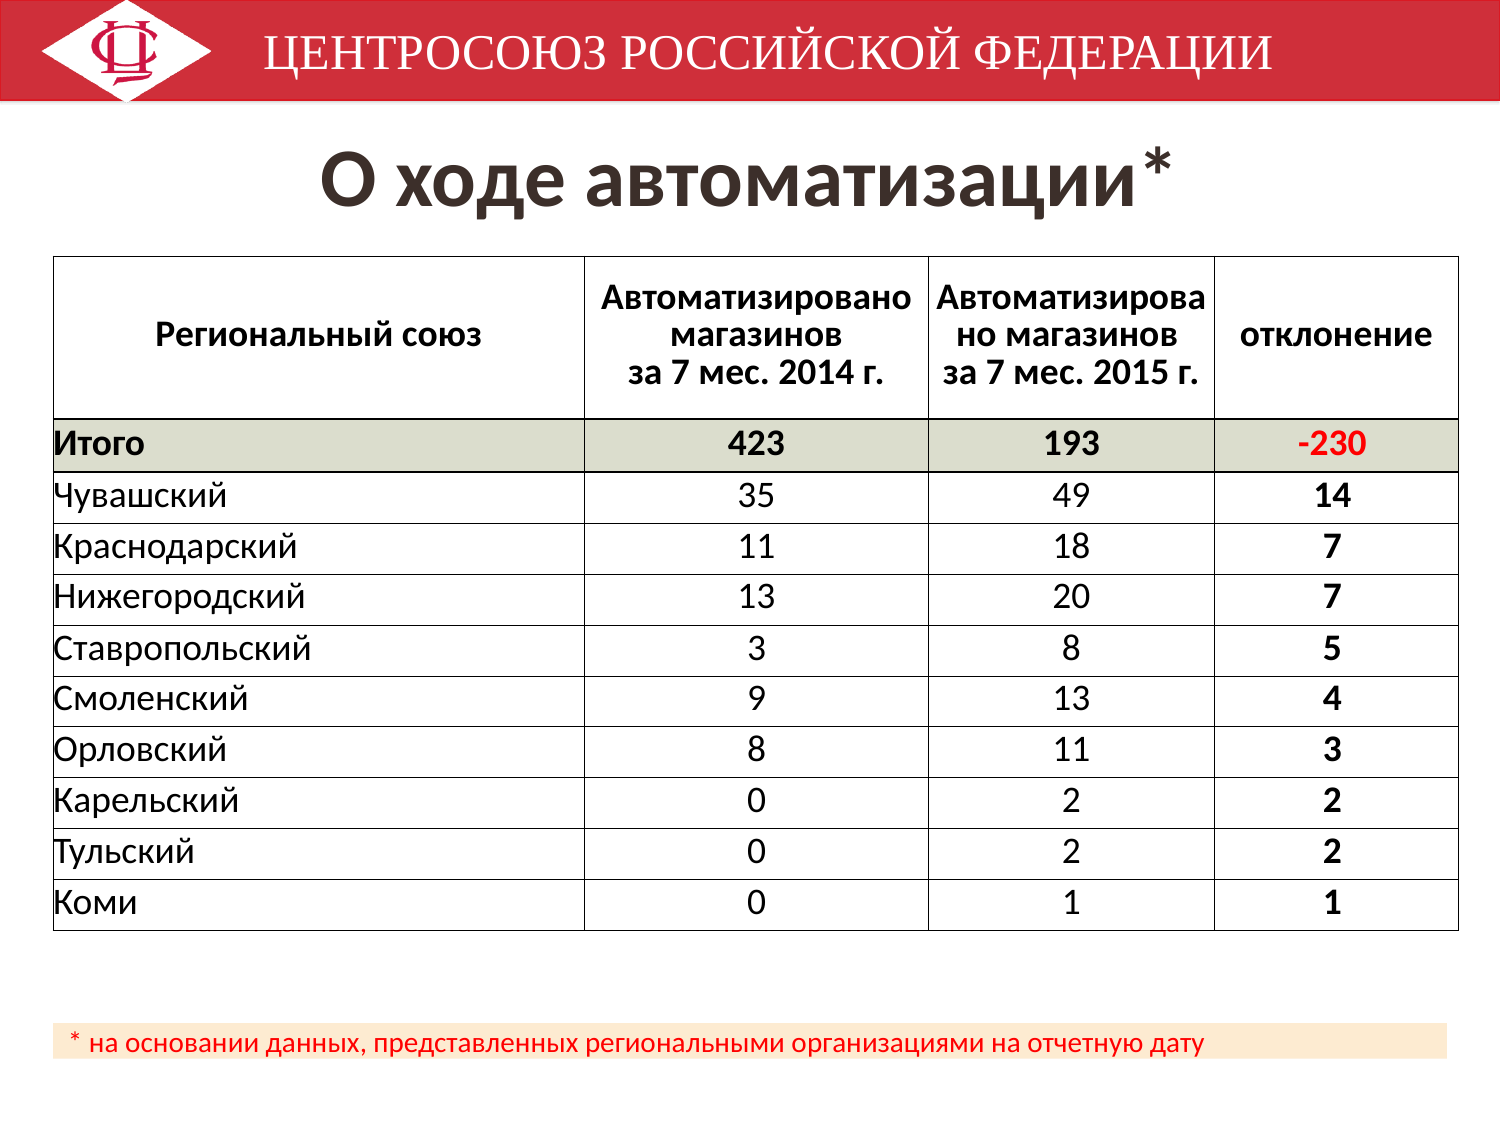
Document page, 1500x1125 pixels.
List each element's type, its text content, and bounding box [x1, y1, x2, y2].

table_cell Орловский [54, 727, 584, 777]
table_cell 193 [929, 420, 1214, 471]
table_cell 18 [929, 524, 1214, 574]
table_cell 14 [1215, 473, 1458, 523]
table_cell 2 [1215, 778, 1458, 828]
table_cell Итого [54, 420, 584, 471]
table_cell 423 [585, 420, 928, 471]
table_cell 0 [585, 829, 928, 879]
table_cell 13 [929, 677, 1214, 726]
table_cell Чувашский [54, 473, 584, 523]
table_cell Карельский [54, 778, 584, 828]
table_cell 1 [1215, 880, 1458, 930]
table_cell 11 [929, 727, 1214, 777]
table_header Региональный союз [54, 257, 584, 418]
table_cell 49 [929, 473, 1214, 523]
table_header Автоматизировано магазинов за 7 мес. 2014 г. [585, 257, 928, 418]
table_cell Краснодарский [54, 524, 584, 574]
table_cell 9 [585, 677, 928, 726]
table_cell Смоленский [54, 677, 584, 726]
table_cell 4 [1215, 677, 1458, 726]
text_box * на основании данных, представленных региональными организациями на отчетную дату [51, 1021, 1449, 1061]
table_cell 0 [585, 880, 928, 930]
table_cell Коми [54, 880, 584, 930]
title О ходе автоматизации* [0, 102, 1500, 244]
table_cell 7 [1215, 524, 1458, 574]
table_header отклонение [1215, 257, 1458, 418]
table_cell 11 [585, 524, 928, 574]
table_cell 3 [1215, 727, 1458, 777]
table_cell 2 [1215, 829, 1458, 879]
table_cell 13 [585, 575, 928, 625]
table_cell 2 [929, 778, 1214, 828]
table_cell 7 [1215, 575, 1458, 625]
table_cell 3 [585, 626, 928, 676]
table_header Автоматизировано магазинов за 7 мес. 2015 г. [929, 257, 1214, 418]
table_cell 5 [1215, 626, 1458, 676]
table_cell 35 [585, 473, 928, 523]
table_cell 1 [929, 880, 1214, 930]
picture [41, 0, 212, 102]
table_cell -230 [1215, 420, 1458, 471]
table_cell 8 [929, 626, 1214, 676]
table_cell 2 [929, 829, 1214, 879]
table_cell 20 [929, 575, 1214, 625]
table_cell Нижегородский [54, 575, 584, 625]
table_cell 0 [585, 778, 928, 828]
table_cell Ставропольский [54, 626, 584, 676]
table_cell 8 [585, 727, 928, 777]
table_cell Тульский [54, 829, 584, 879]
